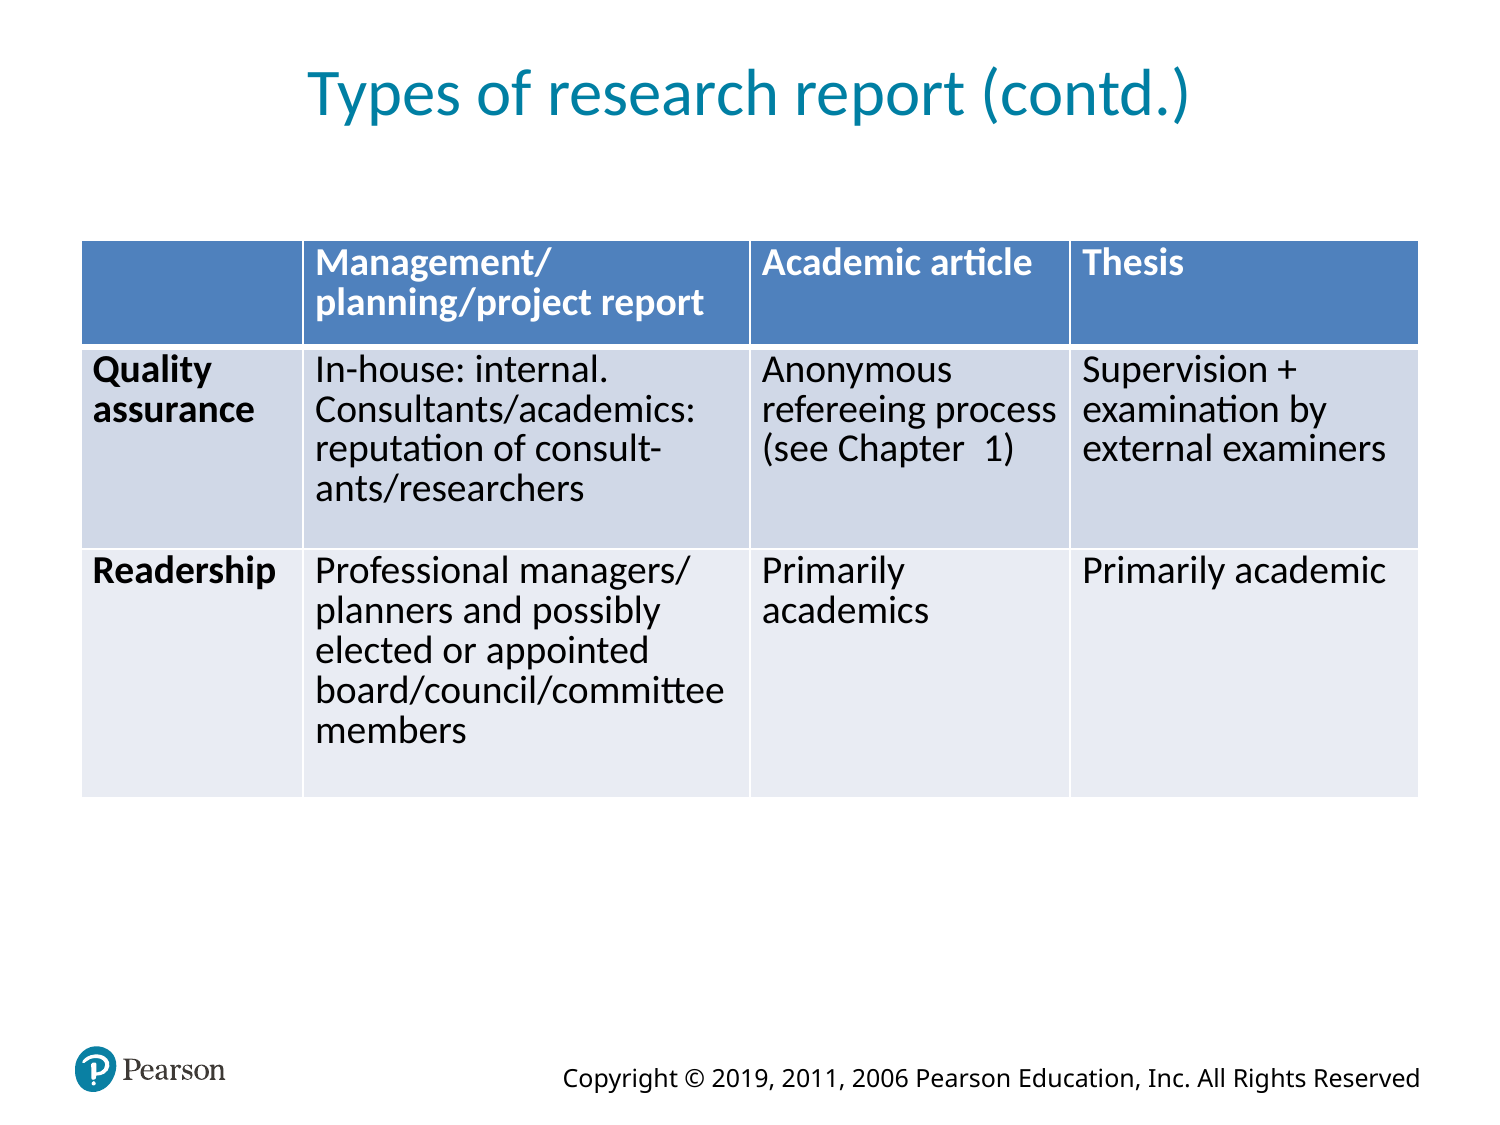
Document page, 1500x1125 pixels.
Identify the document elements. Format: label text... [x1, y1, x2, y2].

table_cell Professional managers/ planners and possibly elected or appointed board/council/committee members [304, 550, 749, 797]
table_header Thesis [1071, 241, 1418, 344]
table_cell Primarily academics [751, 550, 1069, 797]
table_cell In-house: internal. Consultants/academics: reputation of consult-ants/researchers [304, 350, 749, 548]
table_header Management/ planning/project report [304, 241, 749, 344]
table_header [82, 241, 302, 344]
table_header Academic article [751, 241, 1069, 344]
table_cell Anonymous refereeing process (see Chapter 1) [751, 350, 1069, 548]
table_cell Quality assurance [82, 350, 302, 548]
title Types of research report (contd.) [75, 36, 1425, 141]
table_cell Primarily academic [1071, 550, 1418, 797]
table_cell Supervision + examination by external examiners [1071, 350, 1418, 548]
table_cell Readership [82, 550, 302, 797]
